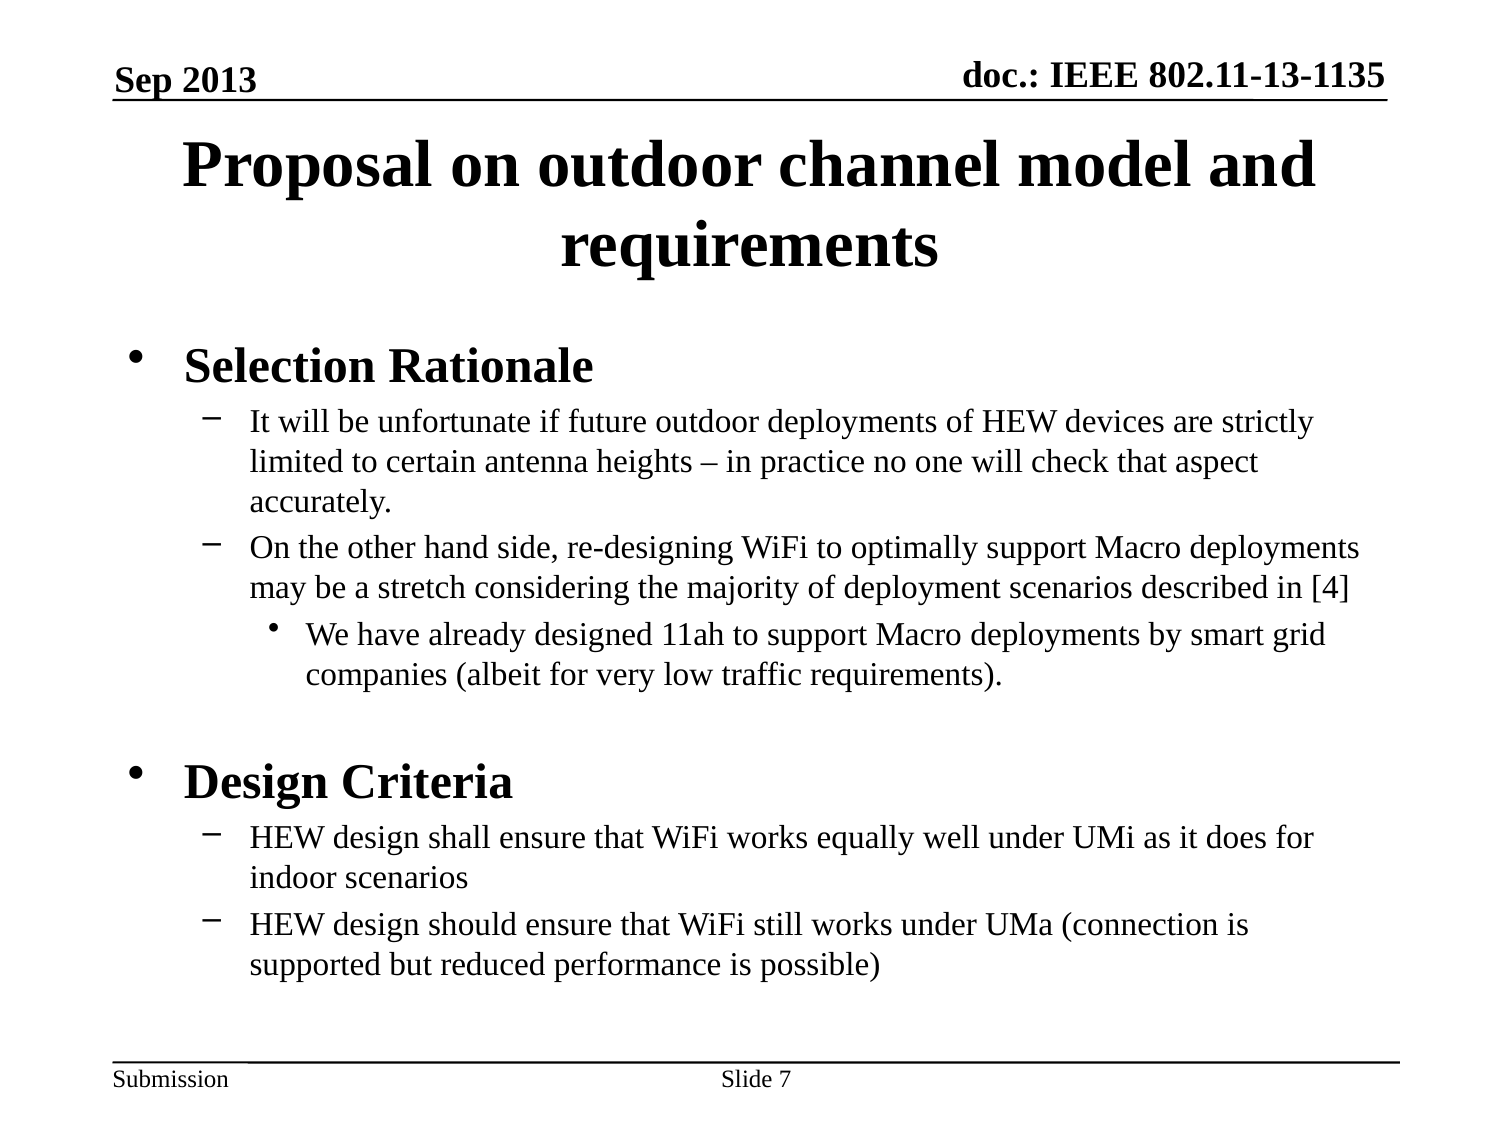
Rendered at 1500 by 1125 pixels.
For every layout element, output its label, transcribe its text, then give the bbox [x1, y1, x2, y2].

slide_number Slide 7 [712, 1063, 800, 1093]
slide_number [114, 54, 259, 101]
list Selection Rationale It will be unfortunate if future outdoor deployments of HEW devices are strictly limited to certain antenna heights – in practice no one will check that aspect accurately. On the other hand side, re-designing WiFi to optimally support Macro deployments may be a stretch considering the majority of deployment scenarios described in [4] We have already designed 11ah to support Macro deployments by smart grid companies (albeit for very low traffic requirements). Design Criteria HEW design shall ensure that WiFi works equally well under UMi as it does for indoor scenarios HEW design should ensure that WiFi still works under UMa (connection is supported but reduced performance is possible) [112, 324, 1388, 1063]
title Proposal on outdoor channel model and requirements [112, 112, 1388, 288]
